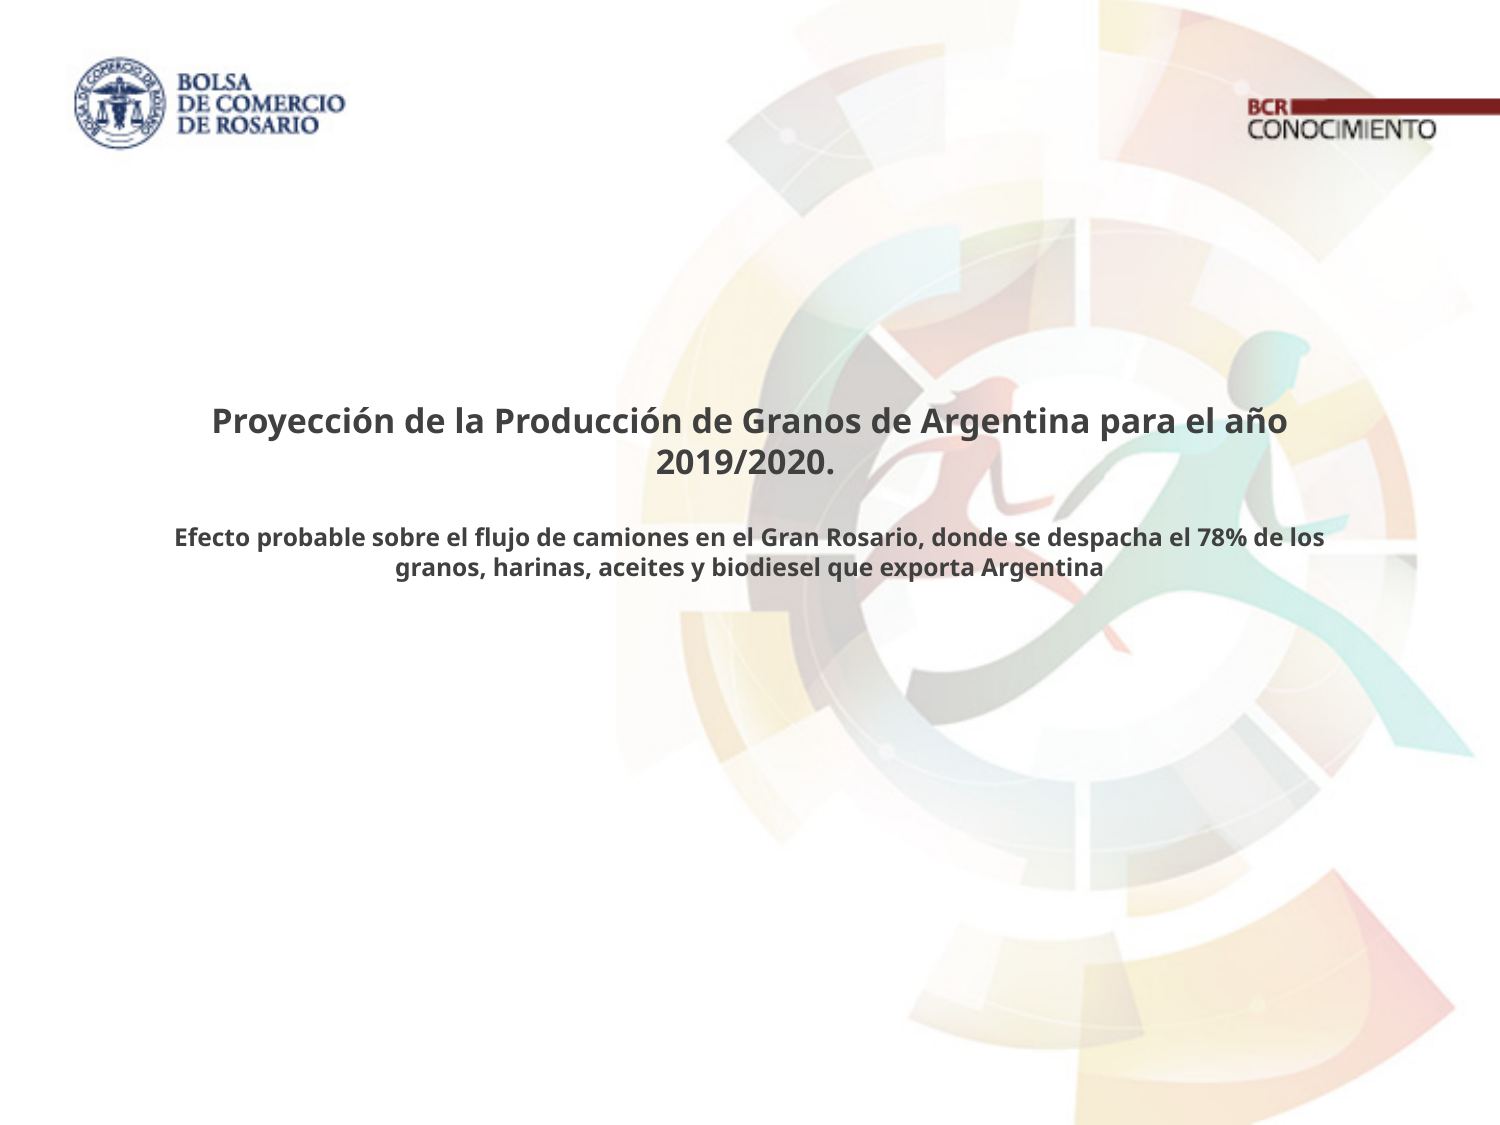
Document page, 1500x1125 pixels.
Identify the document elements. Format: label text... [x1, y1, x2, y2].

title Proyección de la Producción de Granos de Argentina para el año 2019/2020. Efecto probable sobre el flujo de camiones en el Gran Rosario, donde se despacha el 78% de los granos, harinas, aceites y biodiesel que exporta Argentina [112, 349, 1388, 591]
picture [0, 0, 1500, 1125]
